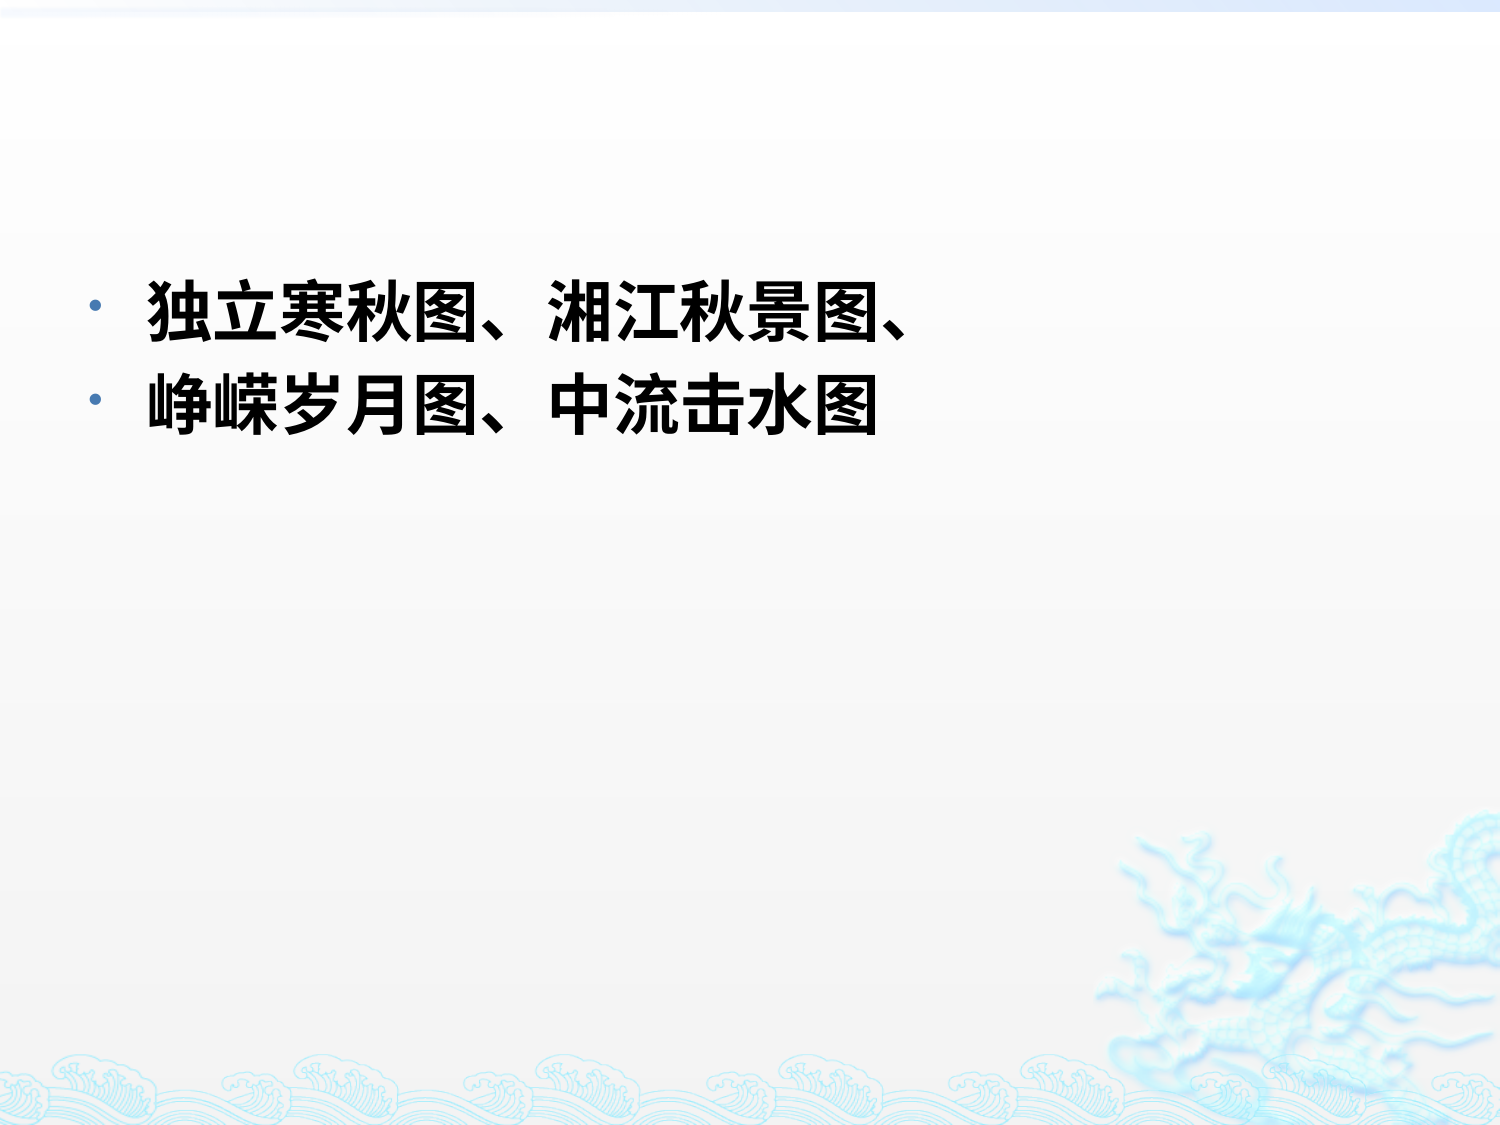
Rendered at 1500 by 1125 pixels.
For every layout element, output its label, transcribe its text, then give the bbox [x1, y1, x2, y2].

list 独立寒秋图、湘江秋景图、 峥嵘岁月图、中流击水图 [75, 262, 1425, 1005]
